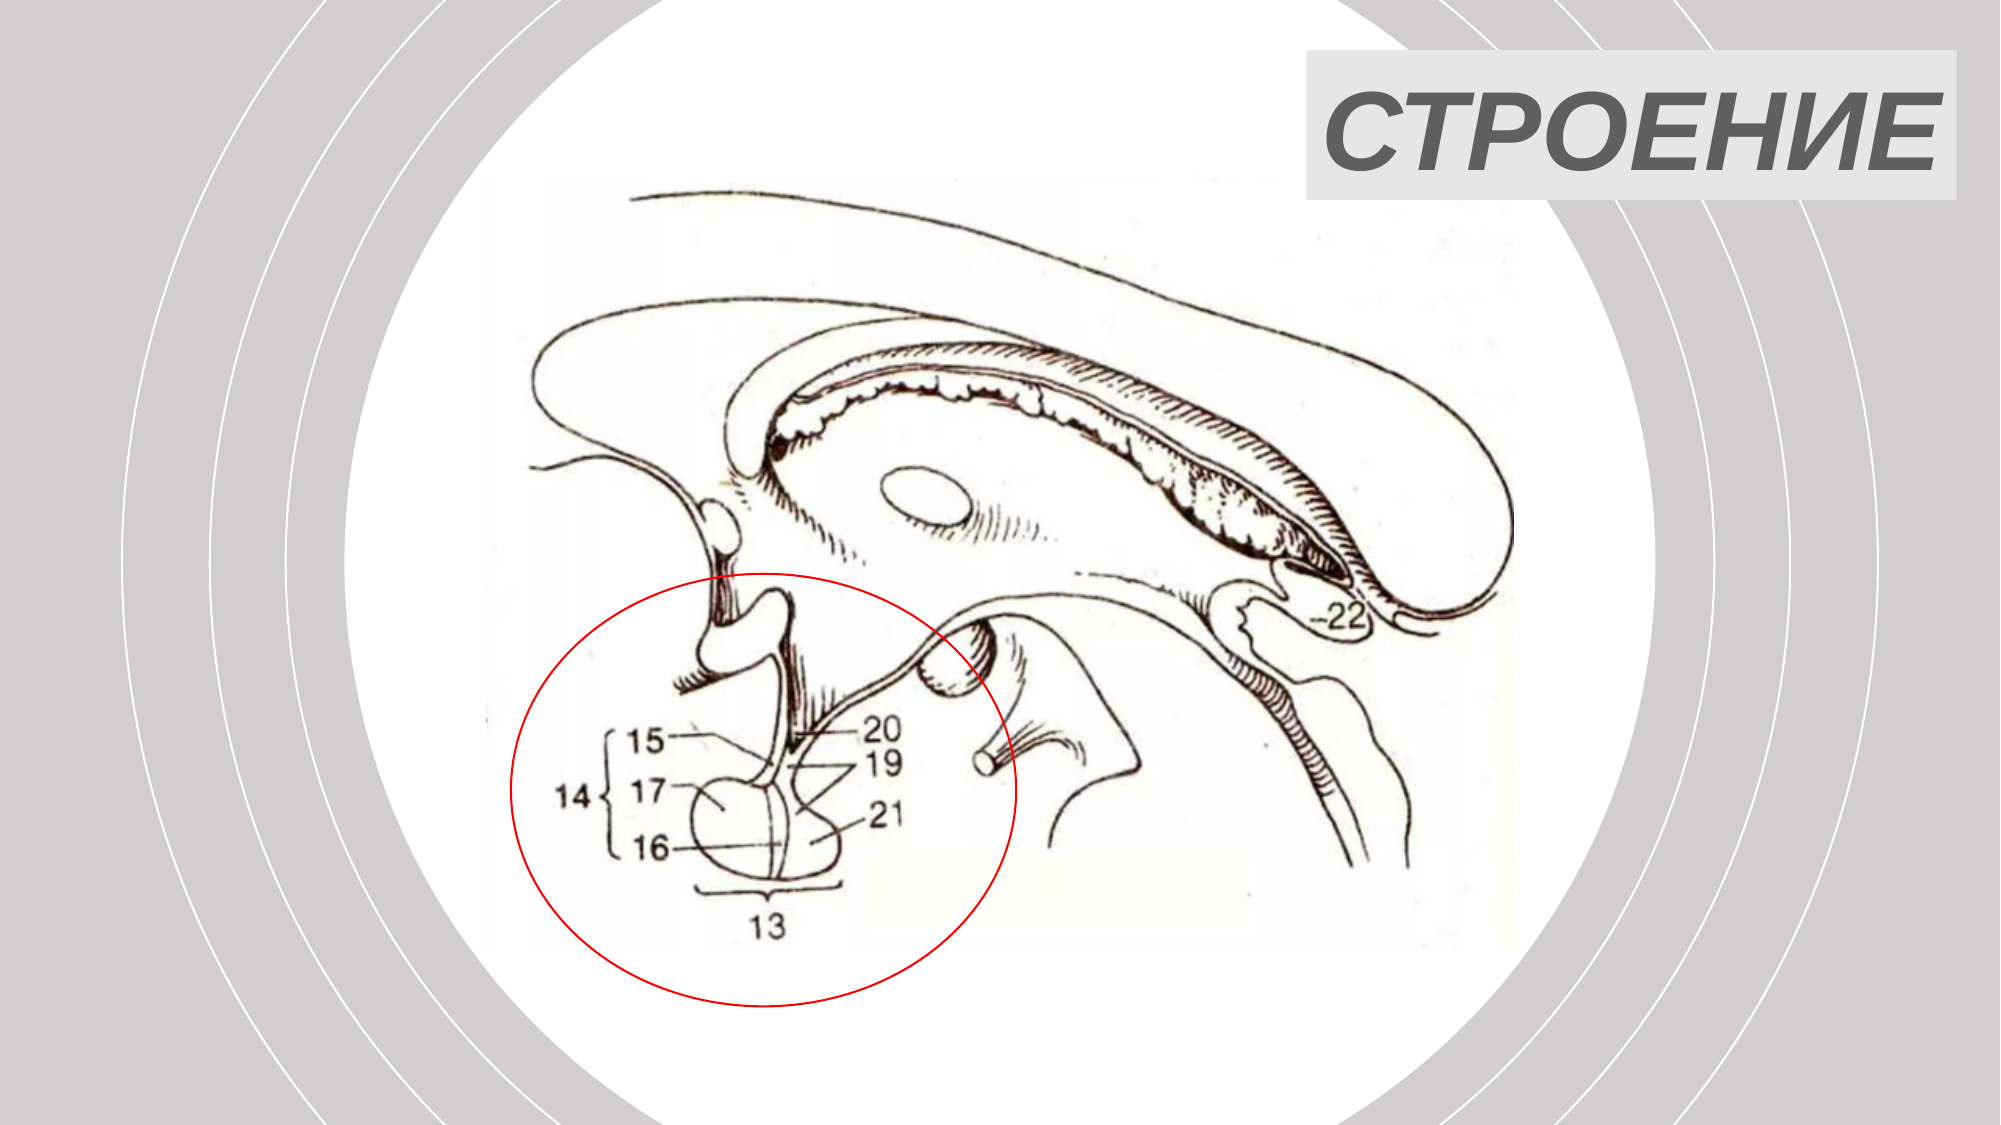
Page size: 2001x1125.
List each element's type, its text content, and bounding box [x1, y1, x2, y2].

text_box СТРОЕНИЕ [1306, 50, 1957, 200]
text_box [591, 950, 936, 1008]
picture [486, 175, 1514, 950]
